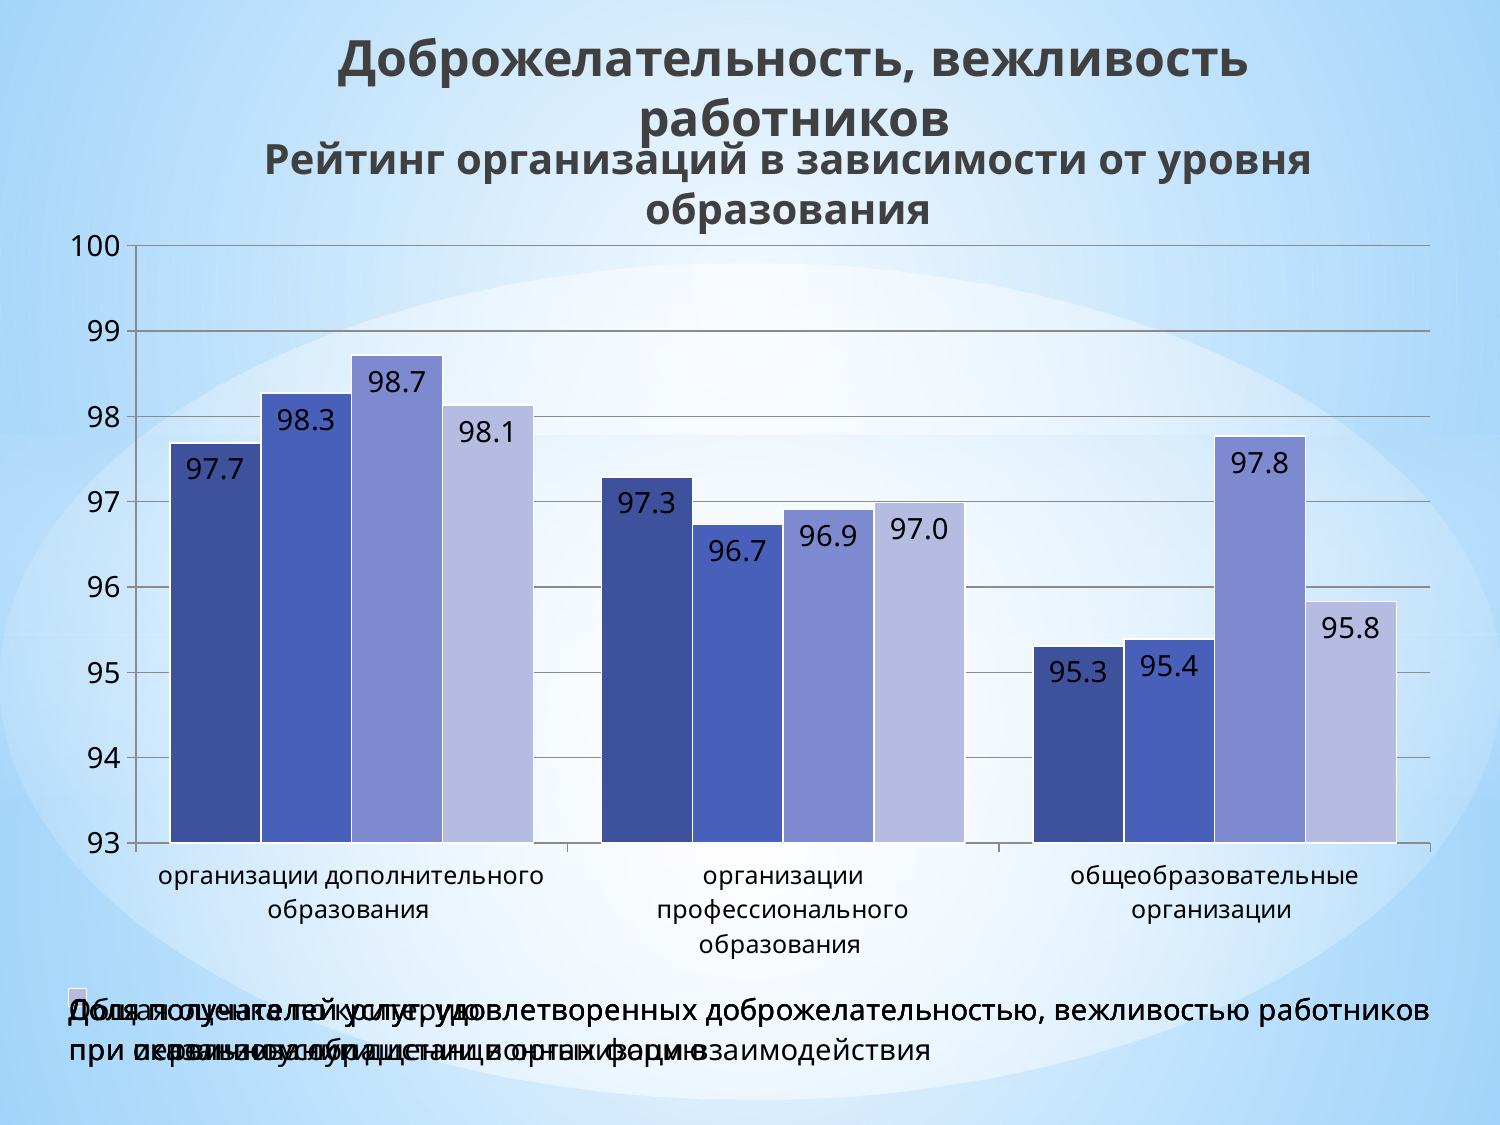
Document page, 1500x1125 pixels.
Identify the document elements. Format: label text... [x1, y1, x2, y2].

text_box Доброжелательность, вежливость работников [135, 19, 1424, 114]
chart [41, 207, 1459, 1071]
text_box Рейтинг организаций в зависимости от уровня образования [70, 125, 1476, 194]
